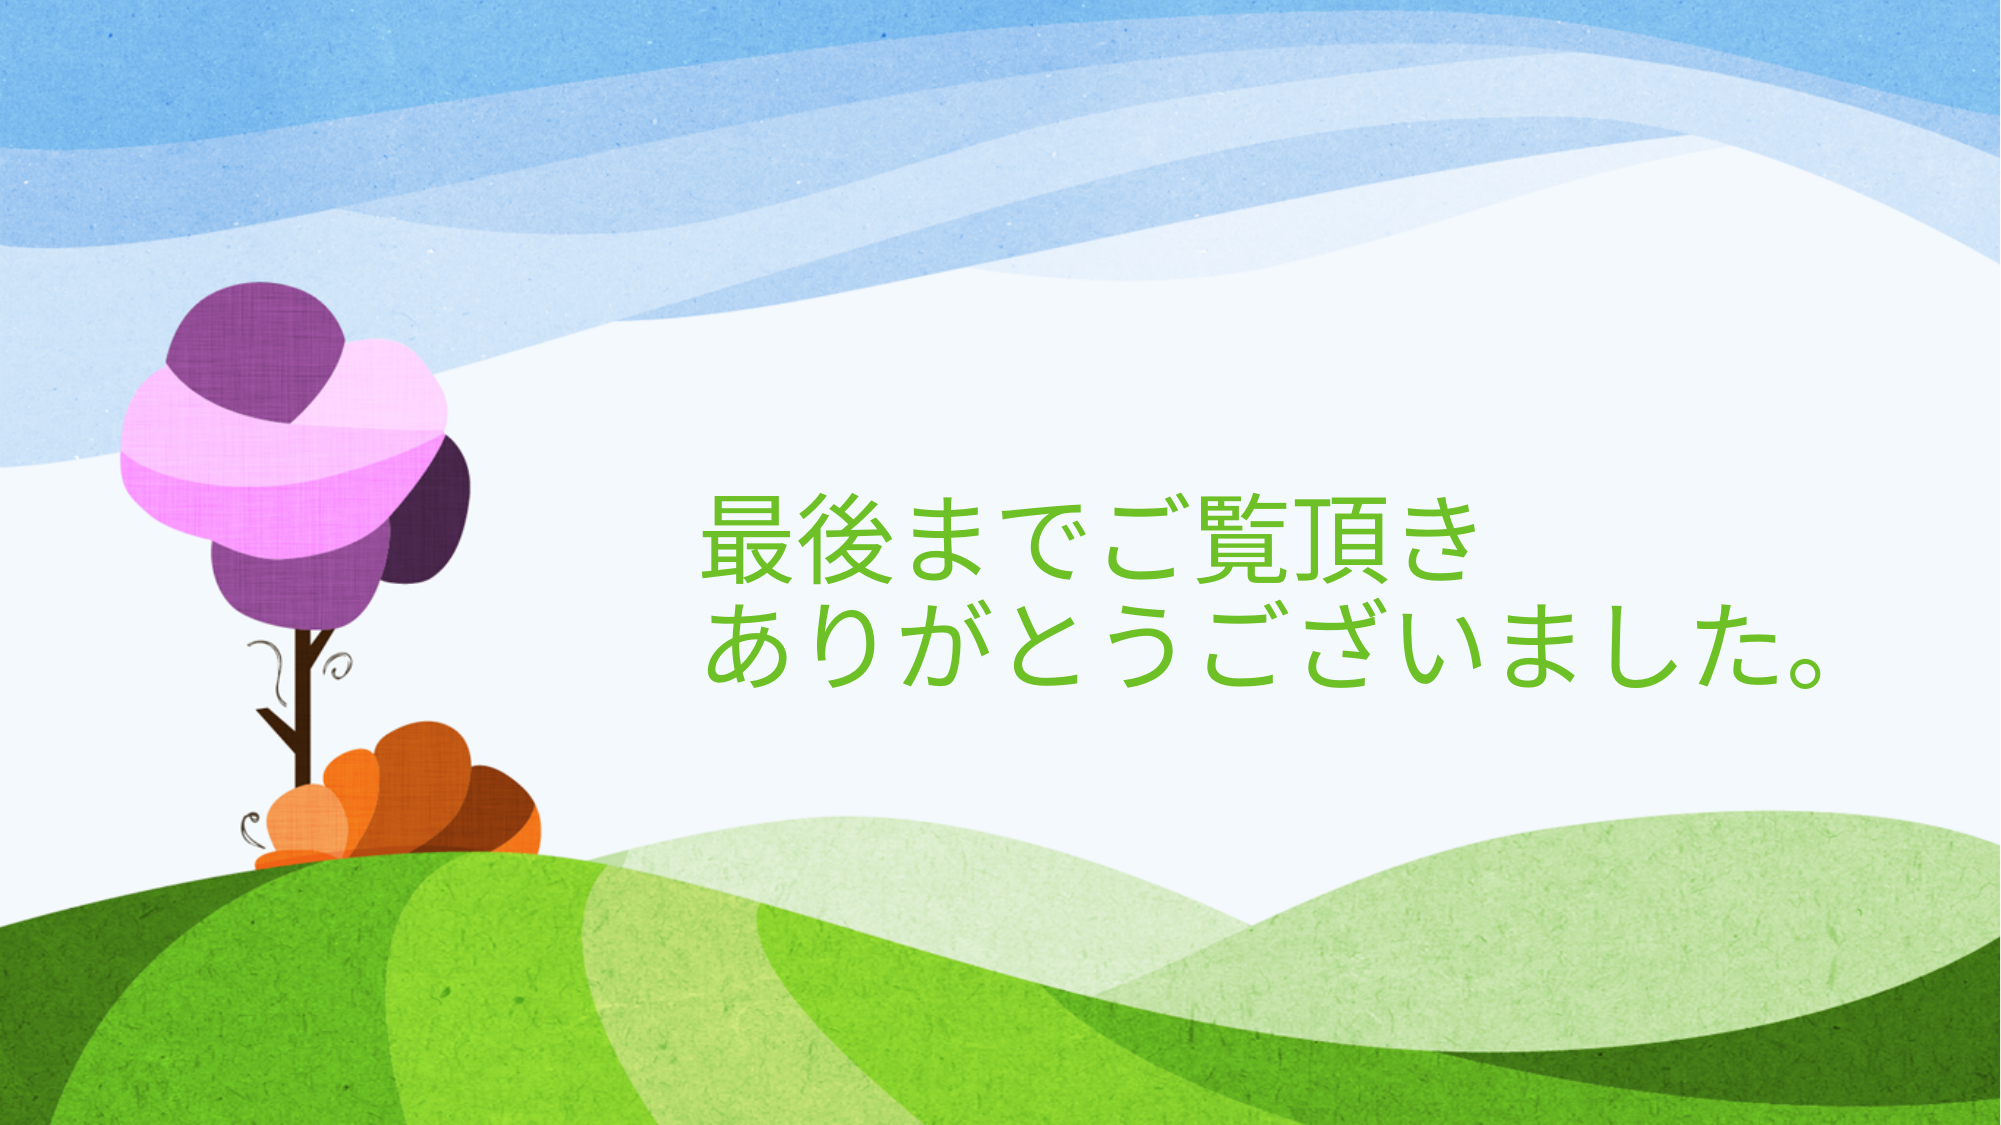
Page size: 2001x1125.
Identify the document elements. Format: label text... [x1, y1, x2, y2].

picture [0, 0, 2001, 1125]
title 最後までご覧頂き ありがとうございました。 [682, 412, 1919, 713]
